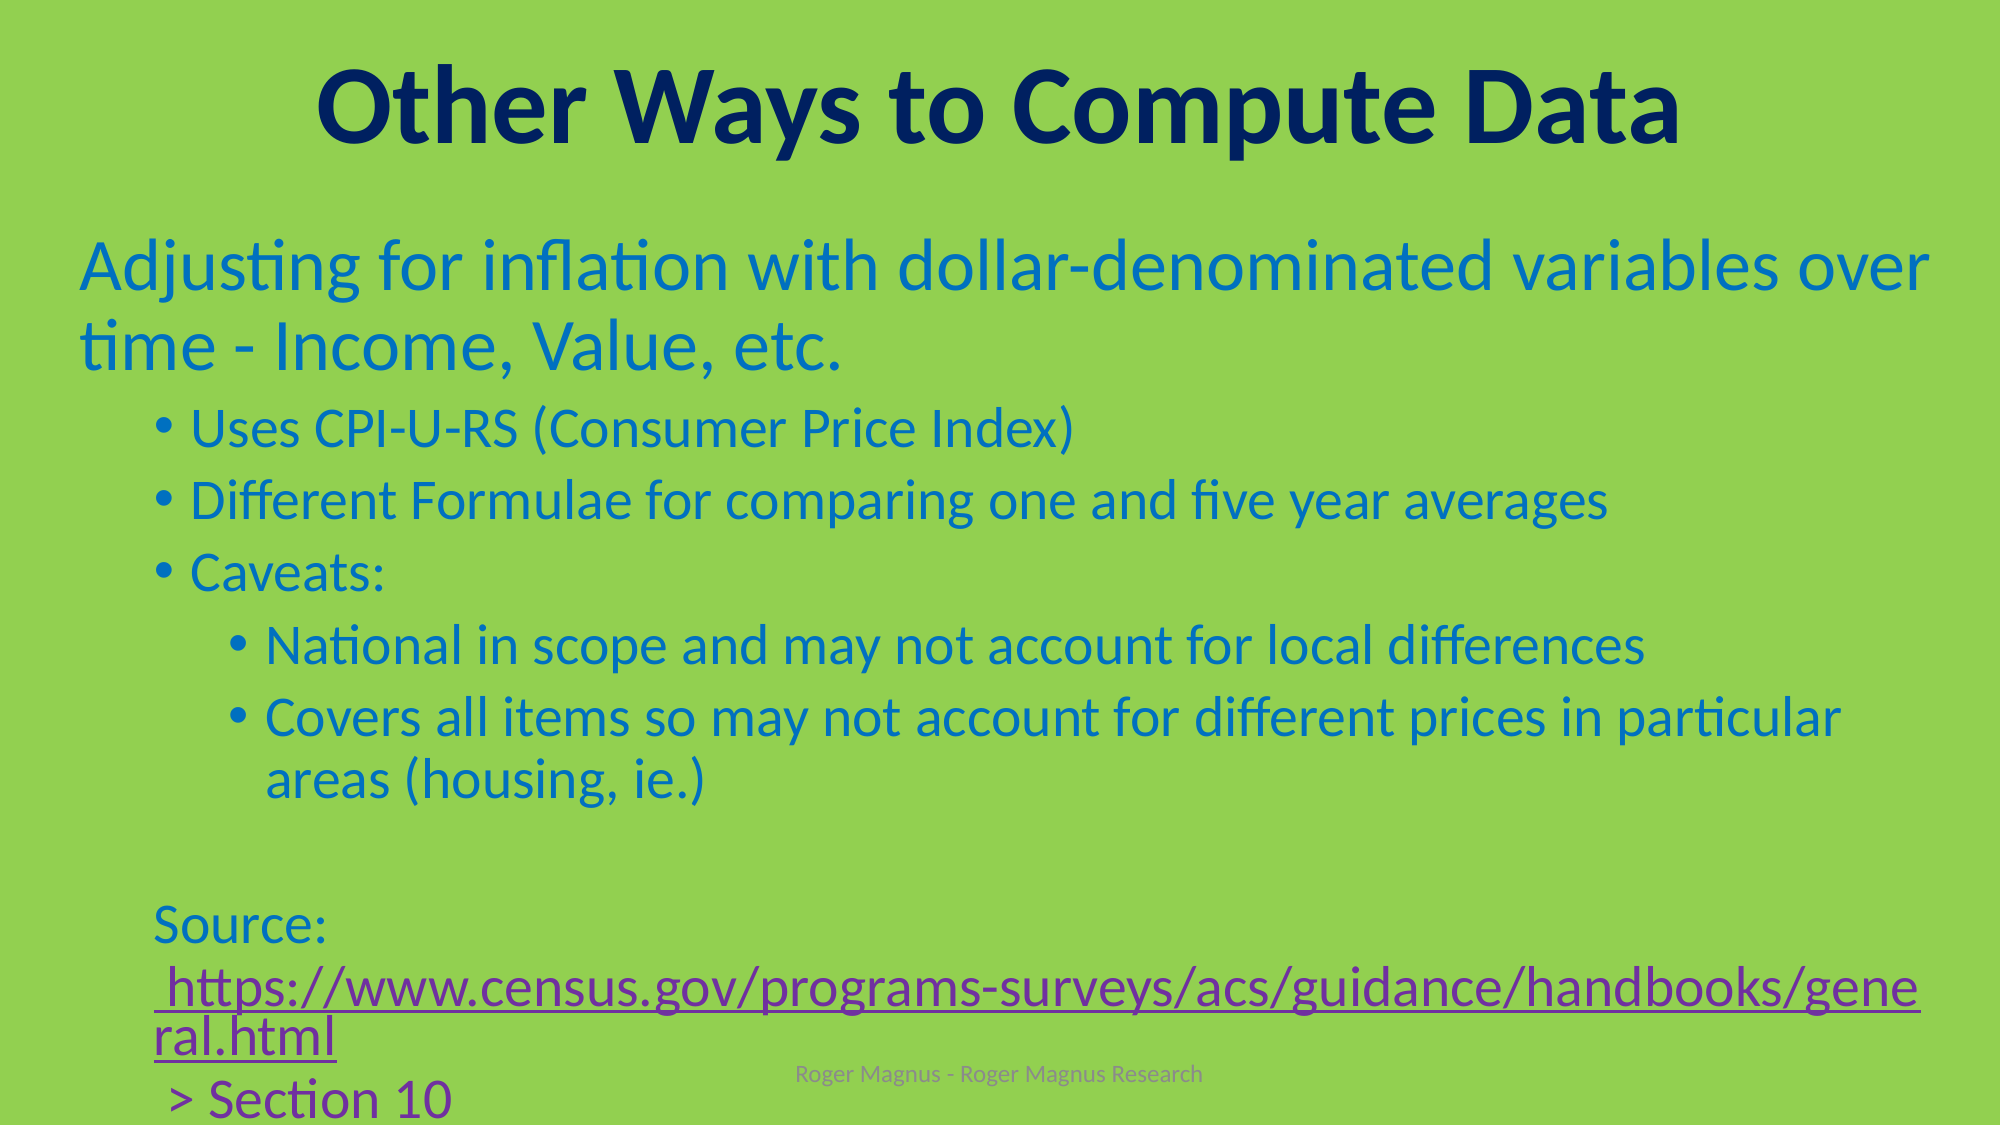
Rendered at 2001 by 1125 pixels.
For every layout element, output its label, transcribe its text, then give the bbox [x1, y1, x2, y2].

title Other Ways to Compute Data [137, 0, 1863, 216]
footer Roger Magnus - Roger Magnus Research [662, 1042, 1338, 1103]
list Adjusting for inflation with dollar-denominated variables over time - Income, Value, etc. Uses CPI-U-RS (Consumer Price Index) Different Formulae for comparing one and five year averages Caveats: National in scope and may not account for local differences Covers all items so may not account for different prices in particular areas (housing, ie.) Source: https://www.census.gov/programs-surveys/acs/guidance/handbooks/general.html > Section 10 [64, 219, 1953, 1097]
